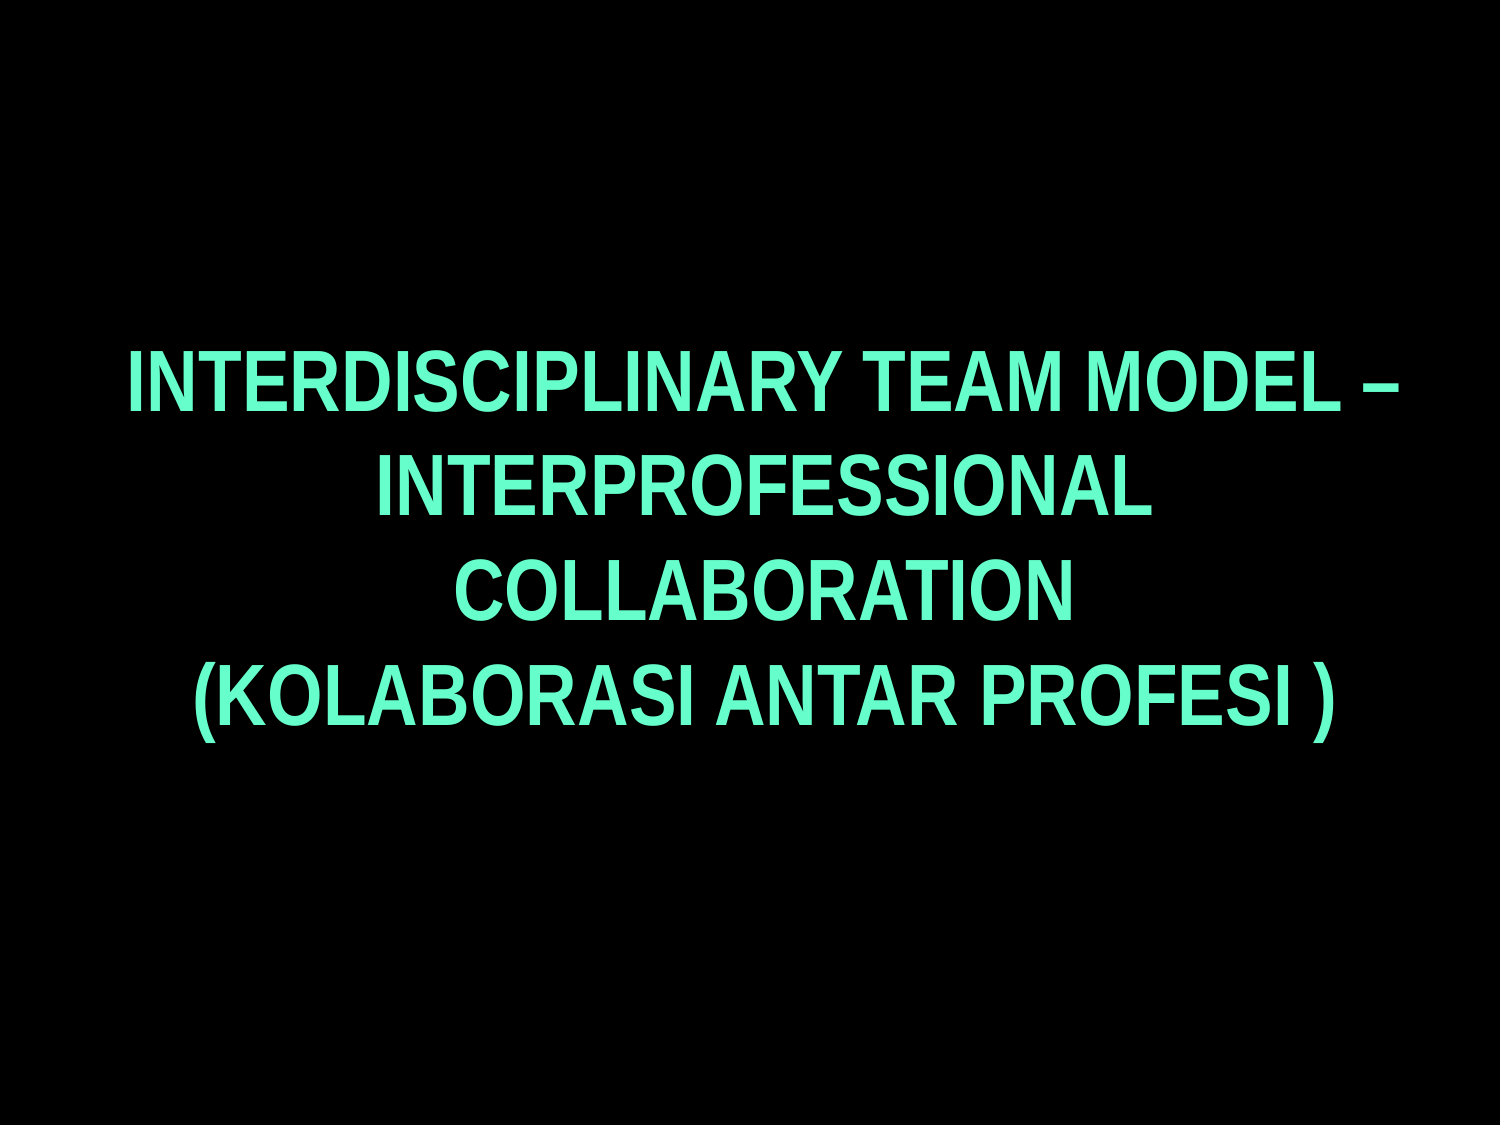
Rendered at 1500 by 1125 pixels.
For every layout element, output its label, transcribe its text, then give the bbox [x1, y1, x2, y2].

title Interdisciplinary Team Model – Interprofessional Collaboration (KOLABORASI ANTAR PROFESI ) [105, 316, 1425, 750]
